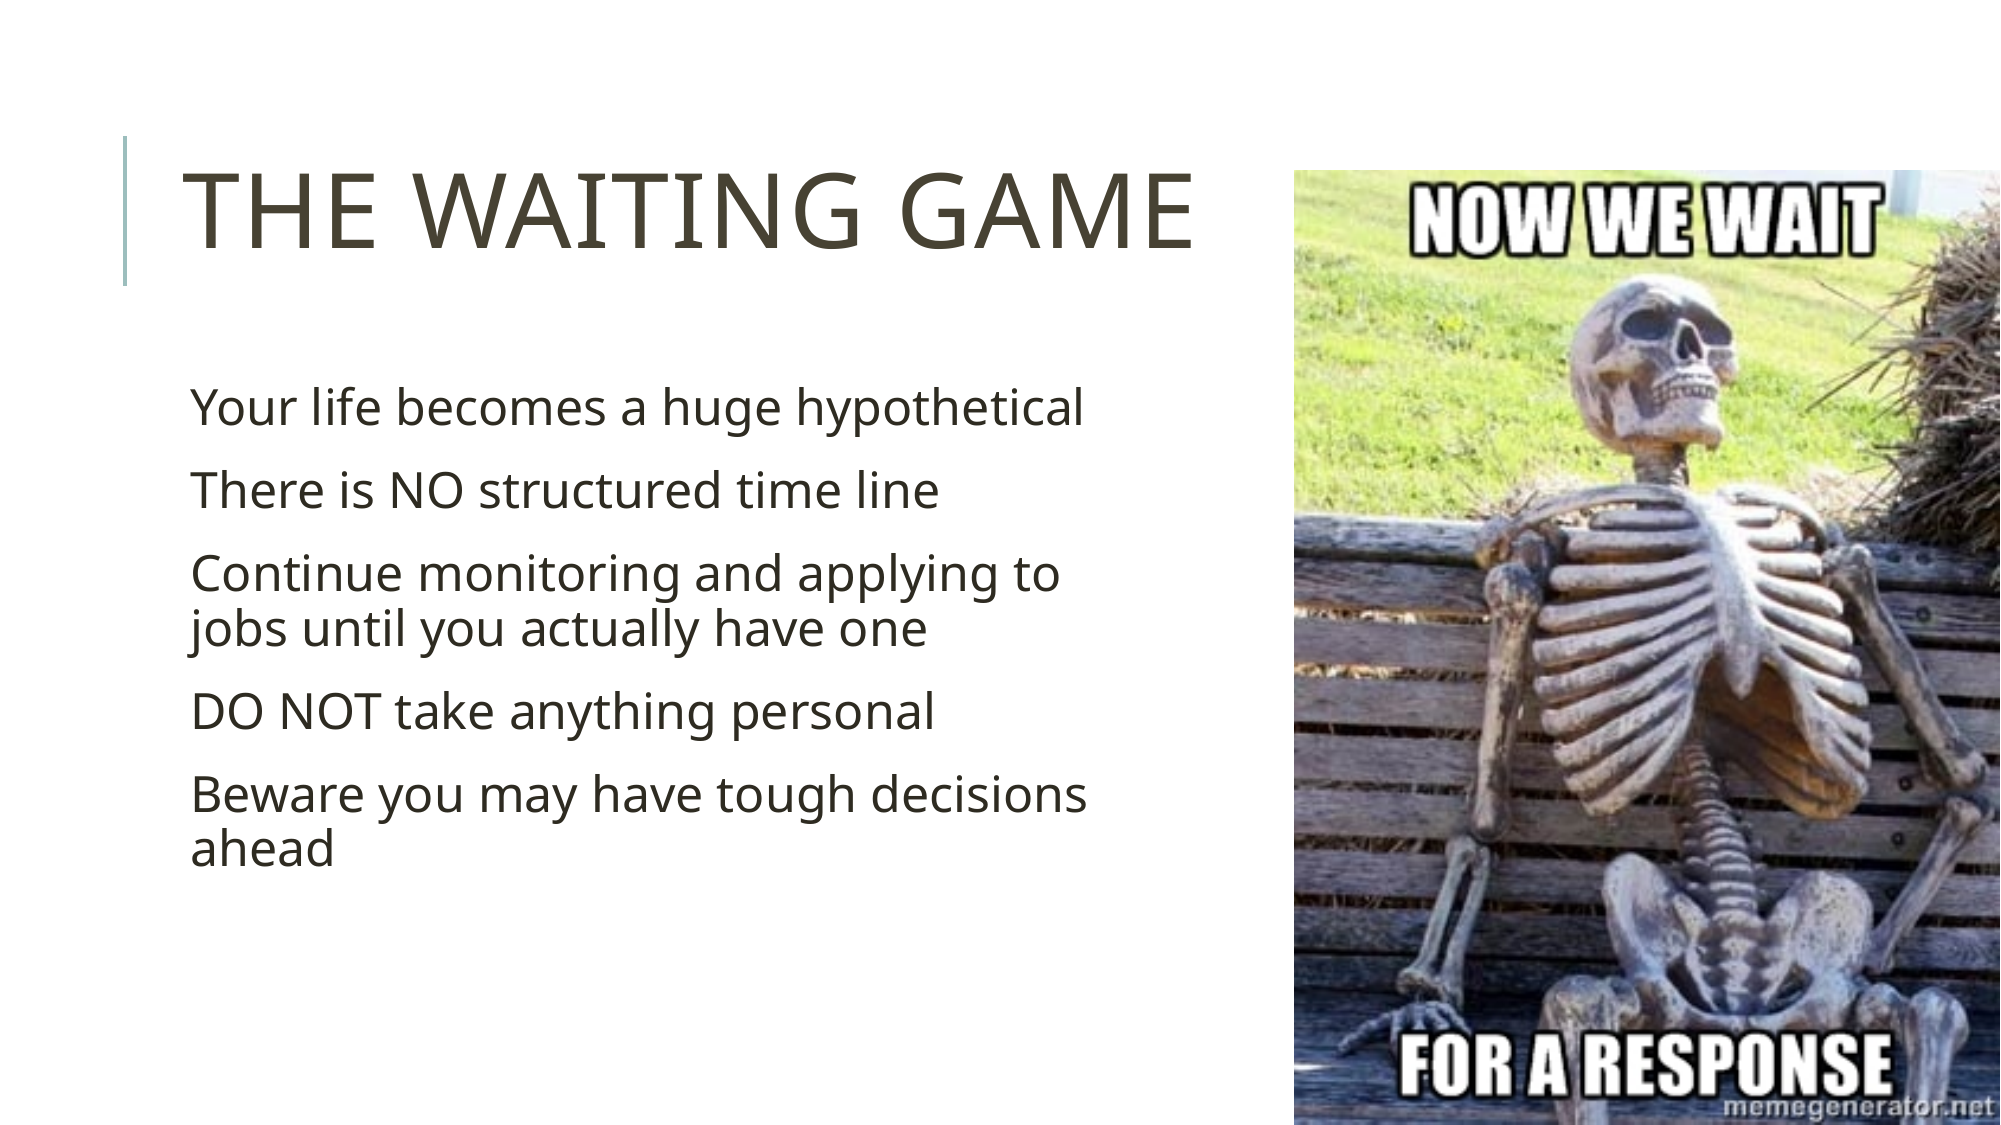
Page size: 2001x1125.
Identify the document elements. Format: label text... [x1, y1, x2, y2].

list Your life becomes a huge hypothetical There is NO structured time line Continue monitoring and applying to jobs until you actually have one DO NOT take anything personal Beware you may have tough decisions ahead [168, 375, 1106, 1035]
picture [1294, 170, 2000, 1125]
title The waiting game [168, 96, 1763, 342]
